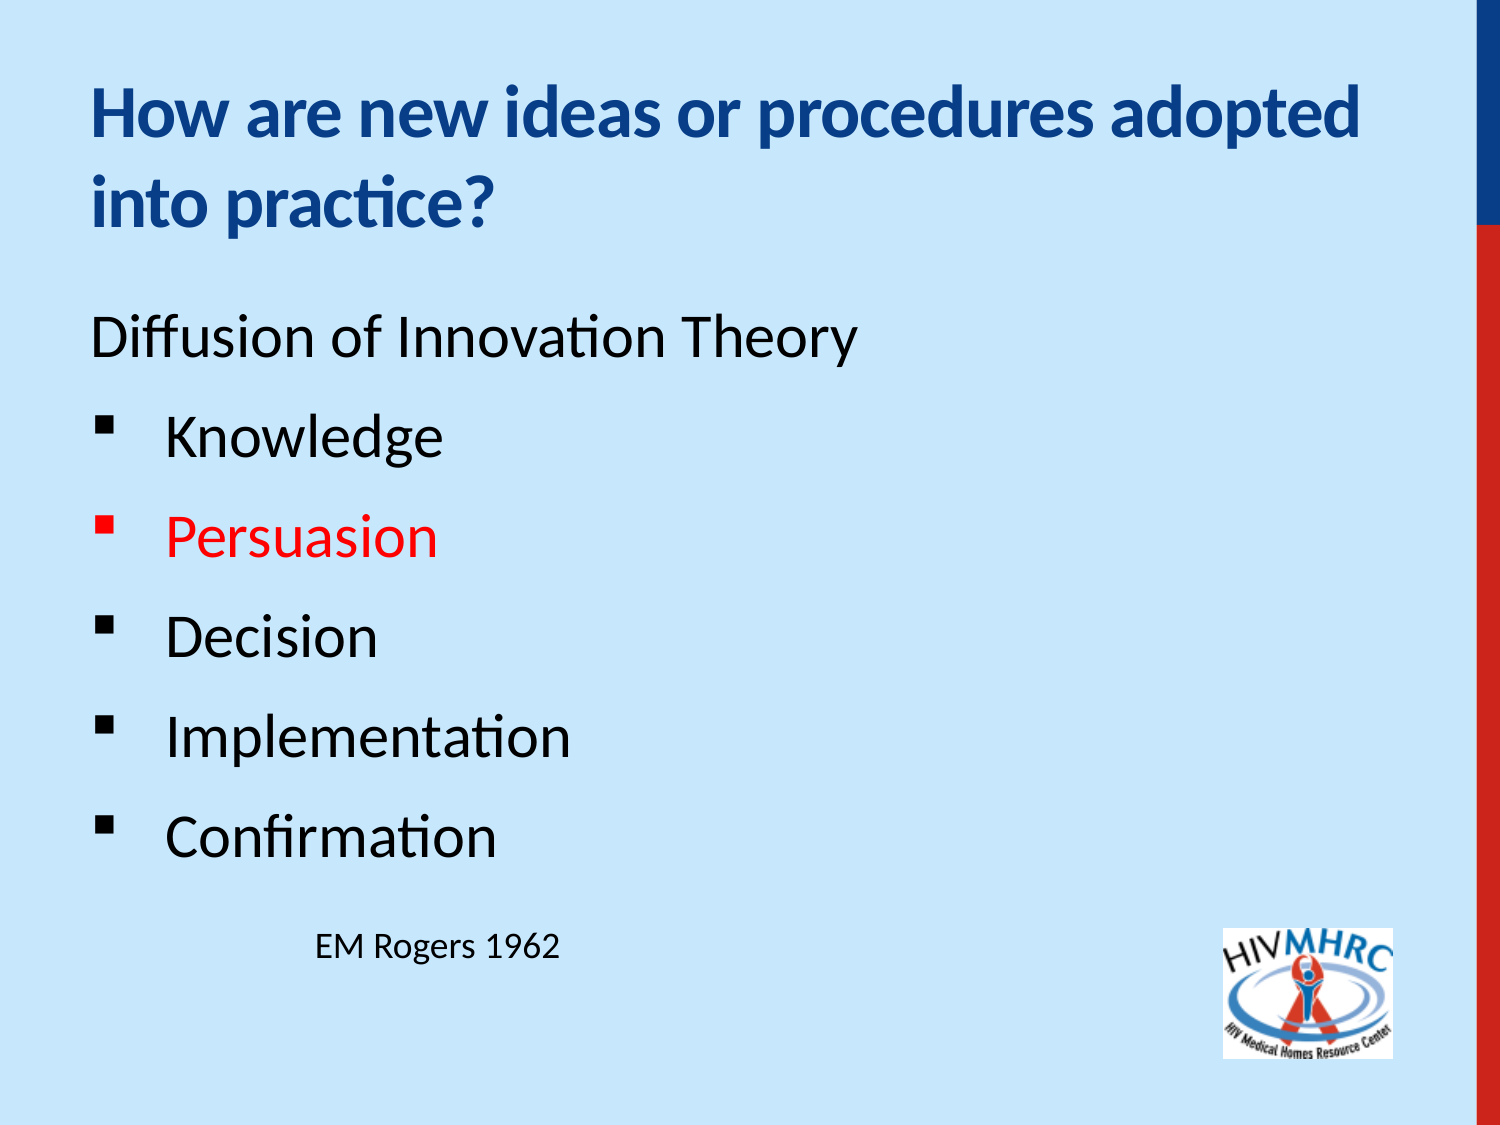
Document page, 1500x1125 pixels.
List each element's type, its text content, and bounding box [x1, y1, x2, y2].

text_box EM Rogers 1962 [299, 913, 576, 1019]
title How are new ideas or procedures adopted into practice? [75, 25, 1405, 250]
picture [1223, 928, 1393, 1059]
list Diffusion of Innovation Theory Knowledge Persuasion Decision Implementation Confirmation [75, 287, 1405, 1005]
